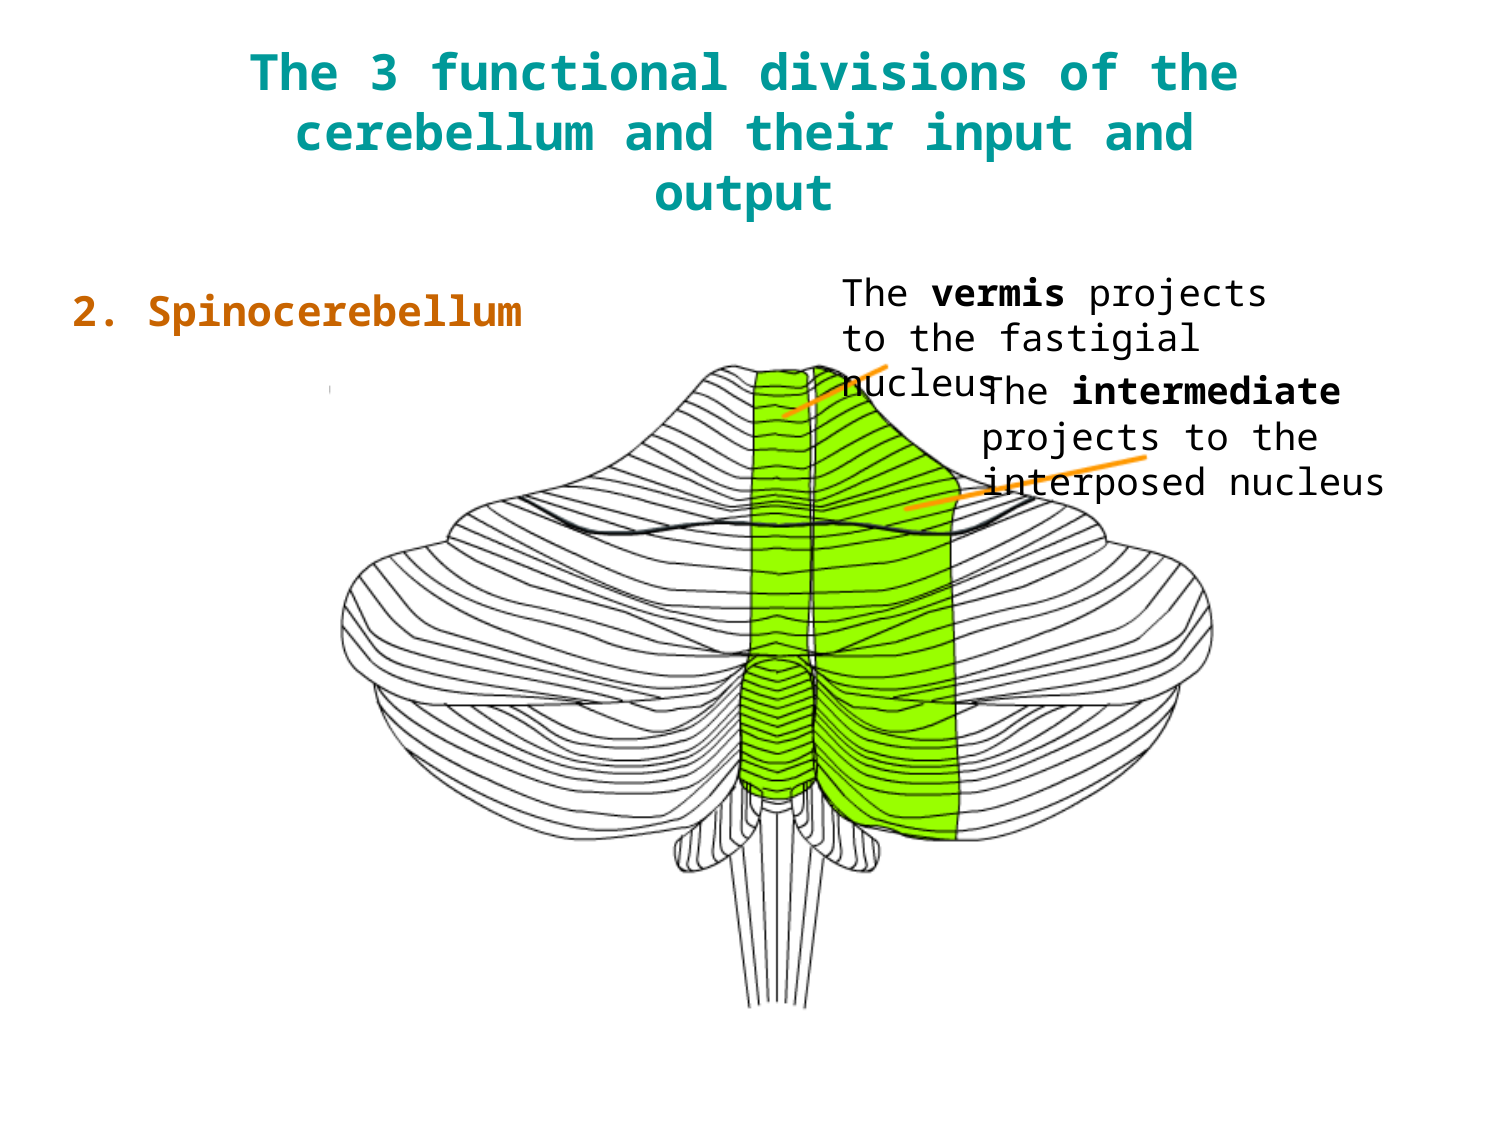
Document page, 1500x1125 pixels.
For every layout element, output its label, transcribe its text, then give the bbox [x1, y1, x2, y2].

text_box The 3 functional divisions of the cerebellum and their input and output [196, 33, 1293, 228]
picture [329, 341, 1234, 1018]
text_box The intermediate projects to the interposed nucleus [1237, 360, 1500, 510]
text_box The vermis projects to the fastigial nucleus [826, 261, 1330, 360]
text_box 2. Spinocerebellum [57, 277, 537, 343]
